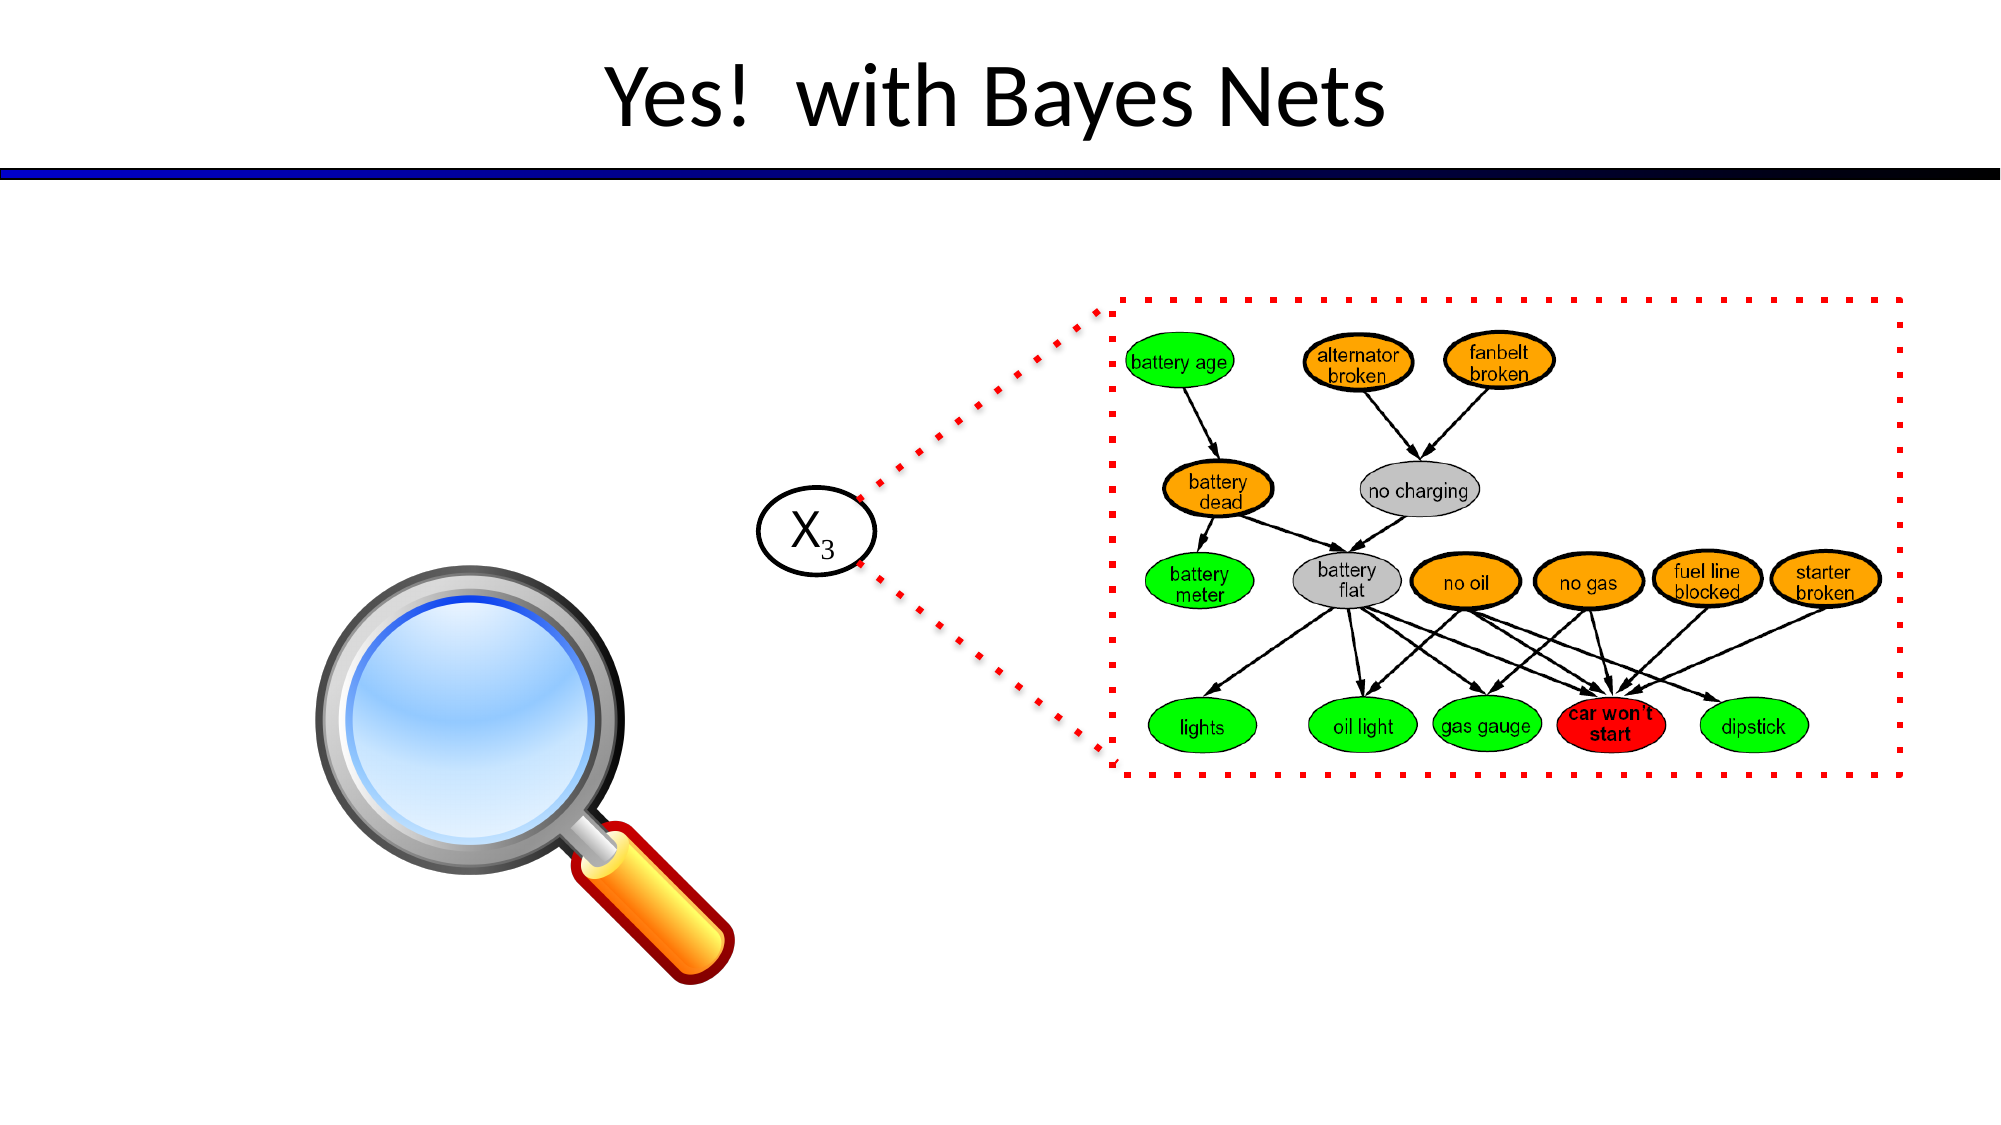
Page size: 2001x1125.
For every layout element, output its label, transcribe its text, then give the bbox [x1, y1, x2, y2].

picture [287, 537, 763, 1013]
text_box [1112, 298, 1902, 777]
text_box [758, 487, 876, 576]
title Yes! with Bayes Nets [0, 0, 2000, 184]
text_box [857, 299, 1113, 501]
picture [1112, 324, 1886, 760]
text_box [857, 561, 1118, 763]
